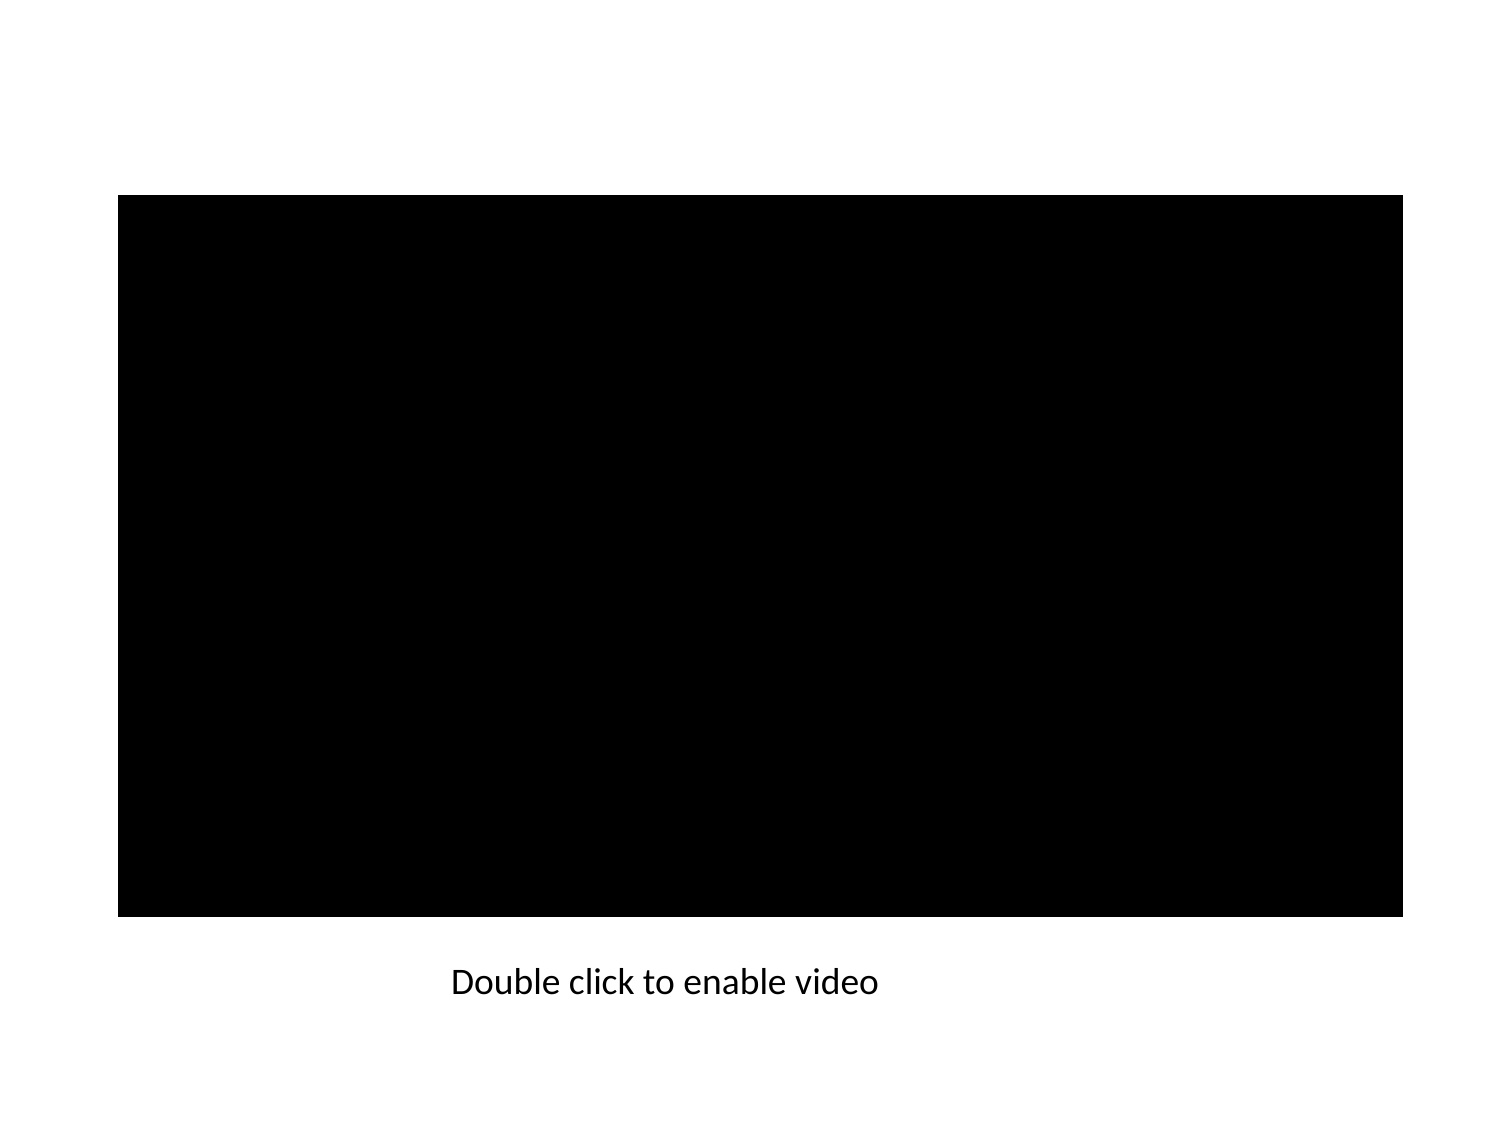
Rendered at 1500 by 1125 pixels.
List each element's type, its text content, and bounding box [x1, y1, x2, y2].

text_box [118, 195, 1404, 918]
text_box Double click to enable video [436, 949, 895, 1010]
